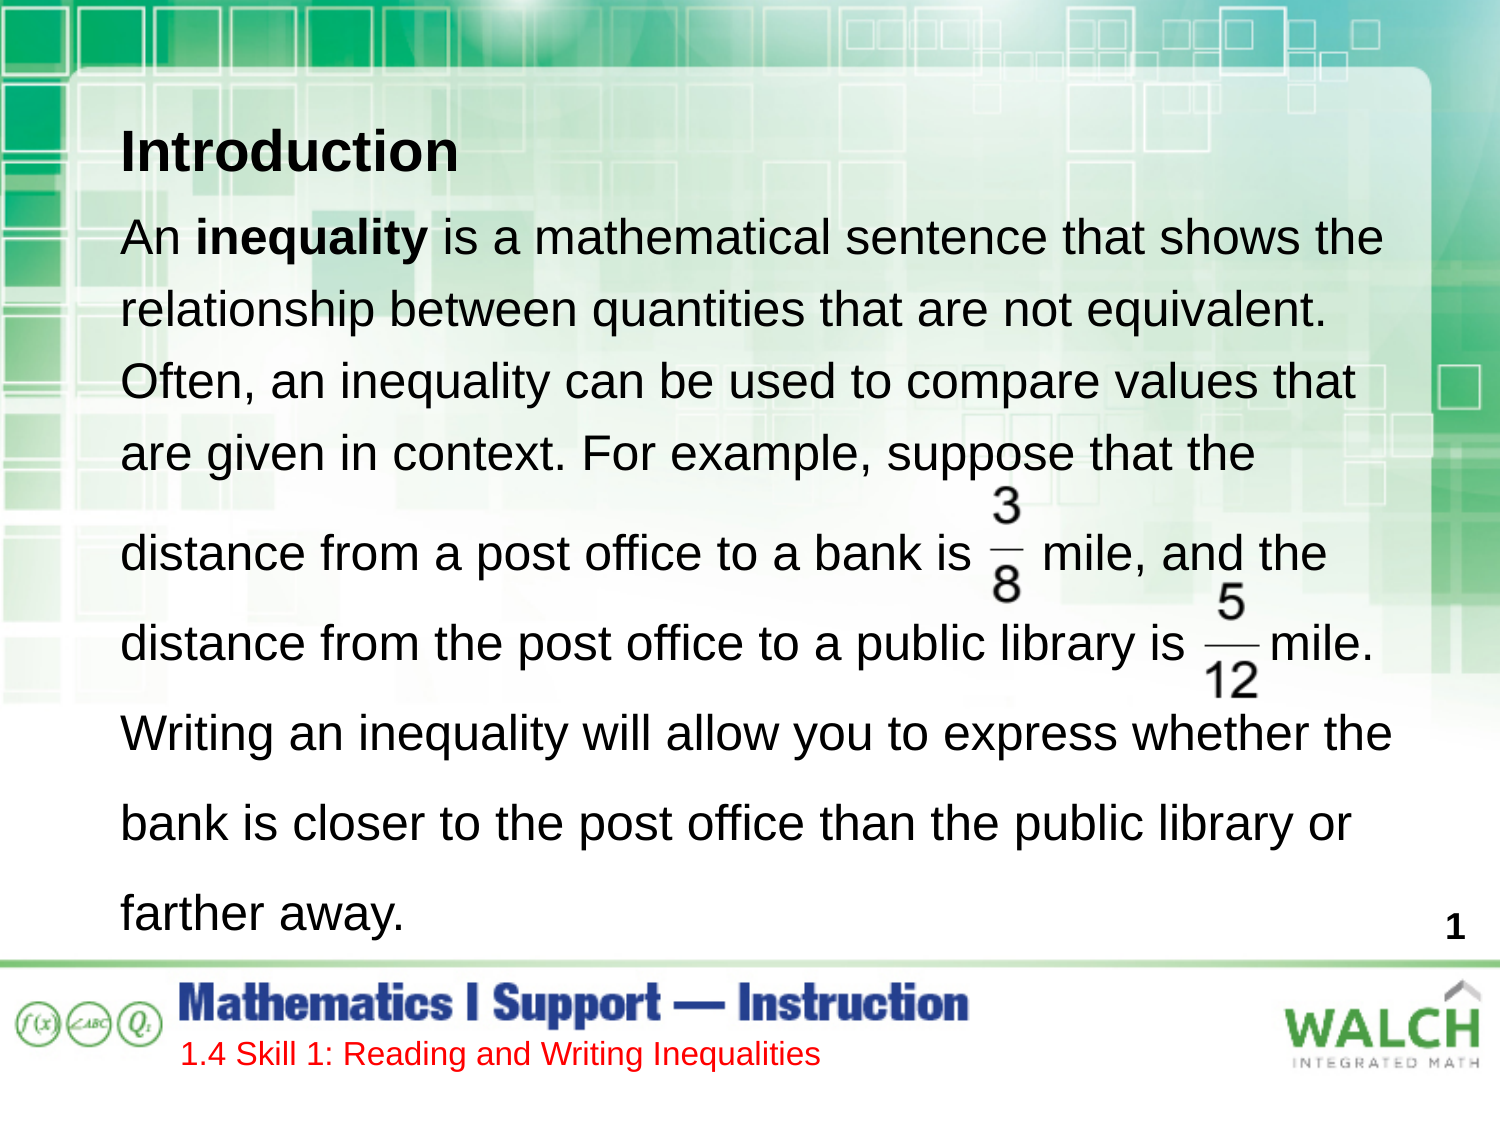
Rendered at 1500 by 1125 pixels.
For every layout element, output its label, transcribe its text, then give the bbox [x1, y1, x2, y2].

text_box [987, 472, 1026, 605]
list 1.4 Skill 1: Reading and Writing Inequalities [165, 1024, 1167, 1084]
picture [0, 0, 1500, 1091]
subtitle Introduction An inequality is a mathematical sentence that shows the relationship between quantities that are not equivalent. Often, an inequality can be used to compare values that are given in context. For example, suppose that the distance from a post office to a bank is mile, and the distance from the post office to a public library is mile. Writing an inequality will allow you to express whether the bank is closer to the post office than the public library or farther away. [105, 105, 1425, 925]
slide_number 1 [1361, 901, 1481, 949]
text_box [1200, 568, 1262, 700]
